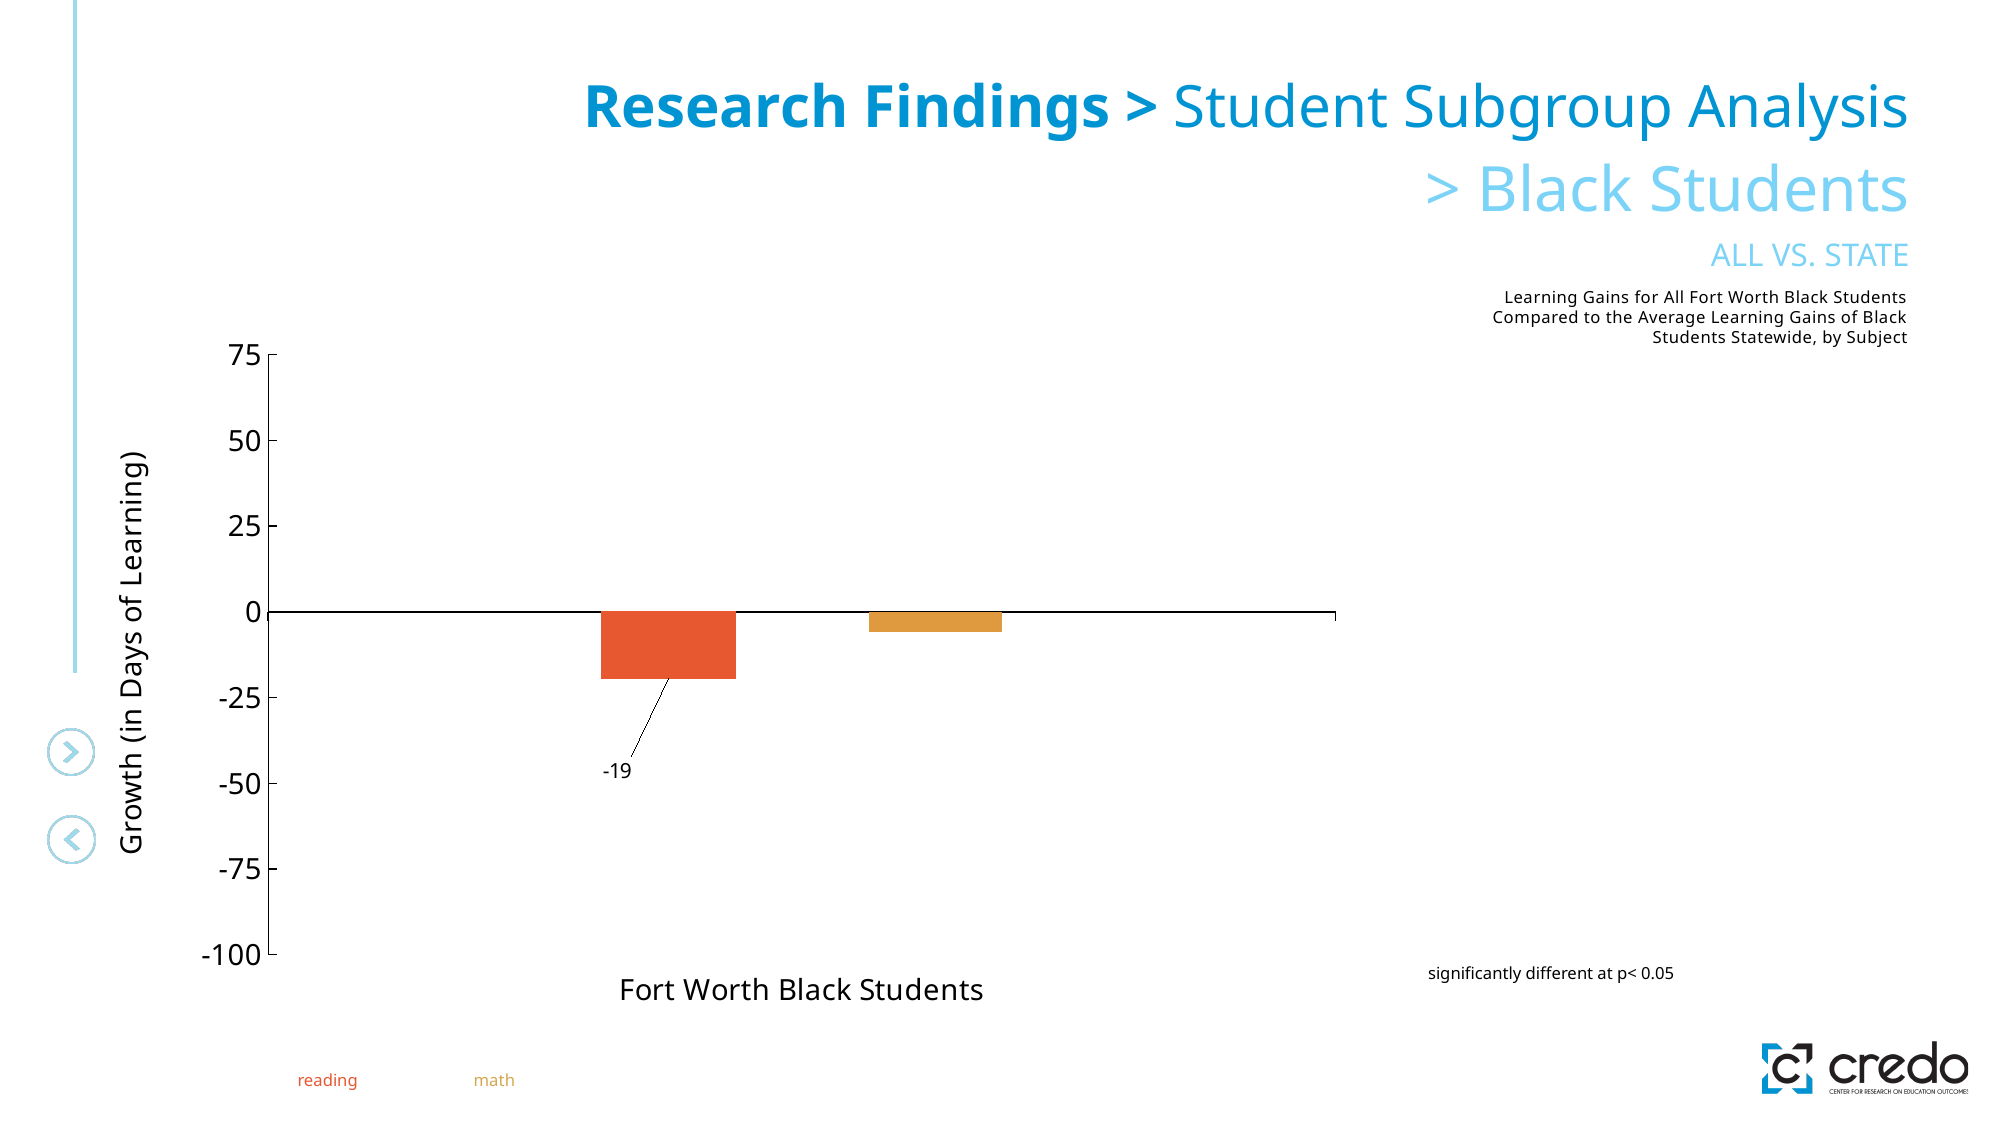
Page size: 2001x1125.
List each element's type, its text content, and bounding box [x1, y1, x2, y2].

list > Black Students [75, 141, 1925, 228]
list reading [282, 1062, 424, 1092]
list math [458, 1062, 600, 1092]
chart [95, 229, 1337, 1011]
list ALL VS. STATE [75, 228, 1925, 281]
picture [1762, 1041, 1969, 1094]
picture [47, 815, 95, 864]
list significantly different at p< 0.05 [1413, 955, 1768, 988]
list Learning Gains for All Fort Worth Black Students Compared to the Average Learning Gains of Black Students Statewide, by Subject [1409, 281, 1923, 386]
list Research Findings > Student Subgroup Analysis [75, 61, 1925, 141]
picture [47, 728, 95, 776]
